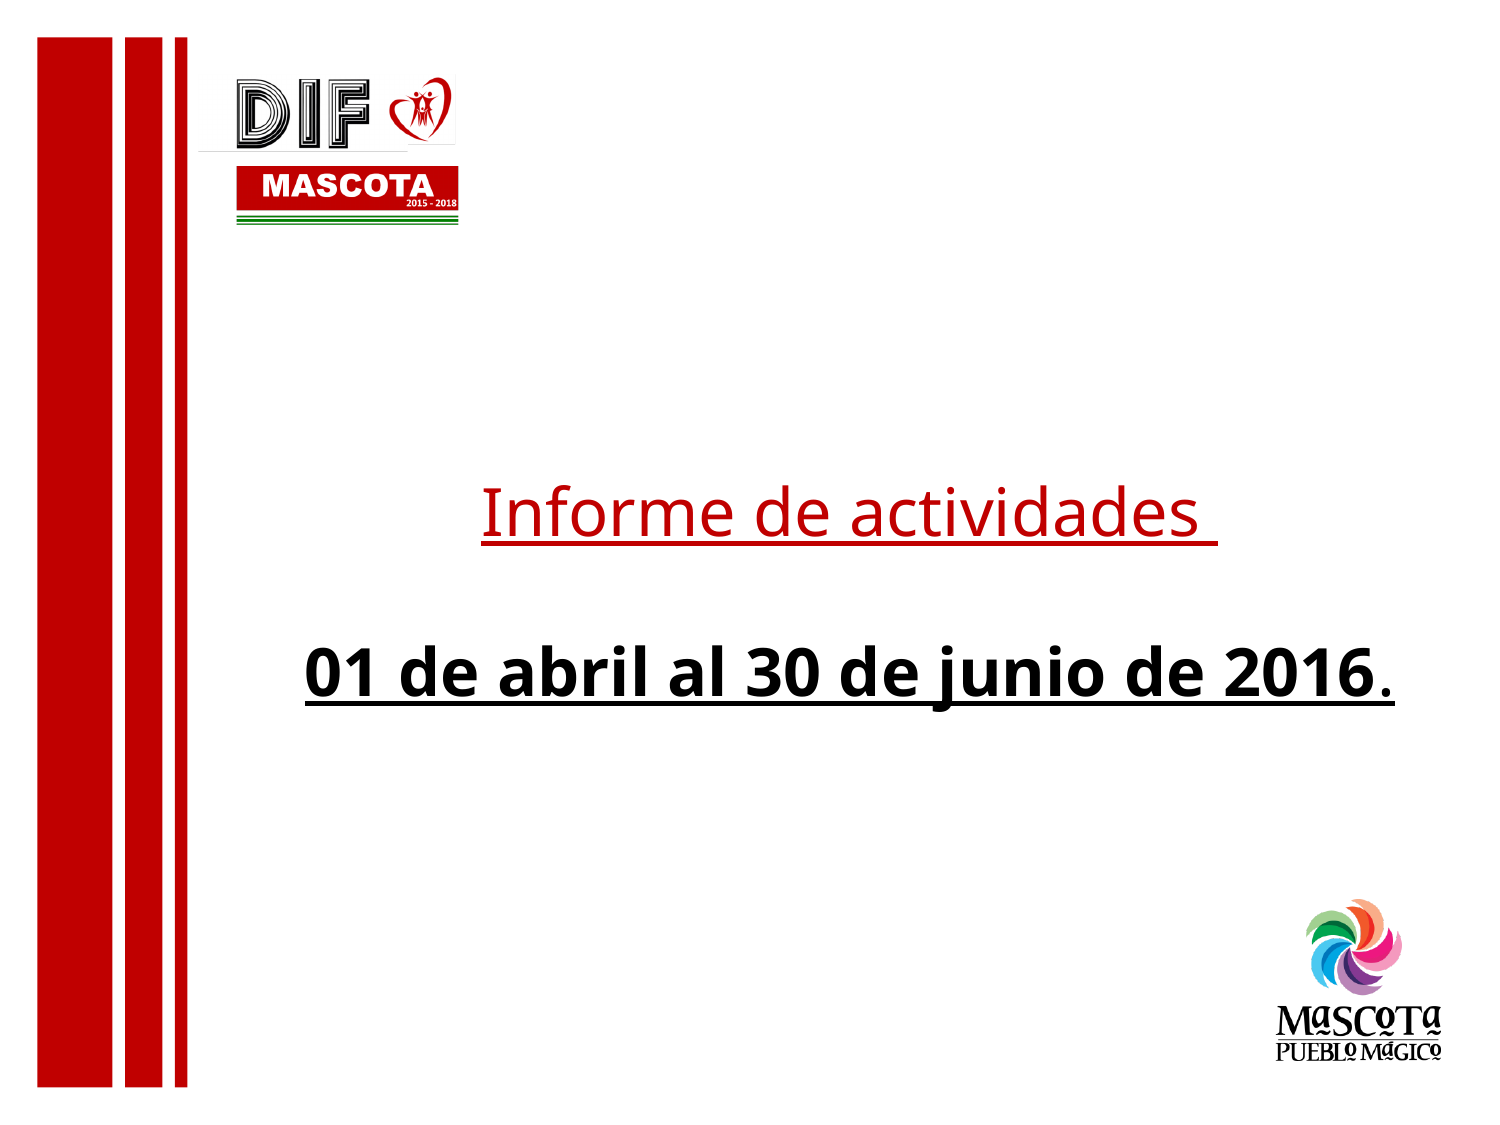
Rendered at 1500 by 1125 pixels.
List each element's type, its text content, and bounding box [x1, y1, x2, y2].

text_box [37, 37, 188, 1088]
picture [1274, 899, 1441, 1062]
picture [198, 74, 463, 226]
text_box Informe de actividades 01 de abril al 30 de junio de 2016. [249, 462, 1450, 718]
